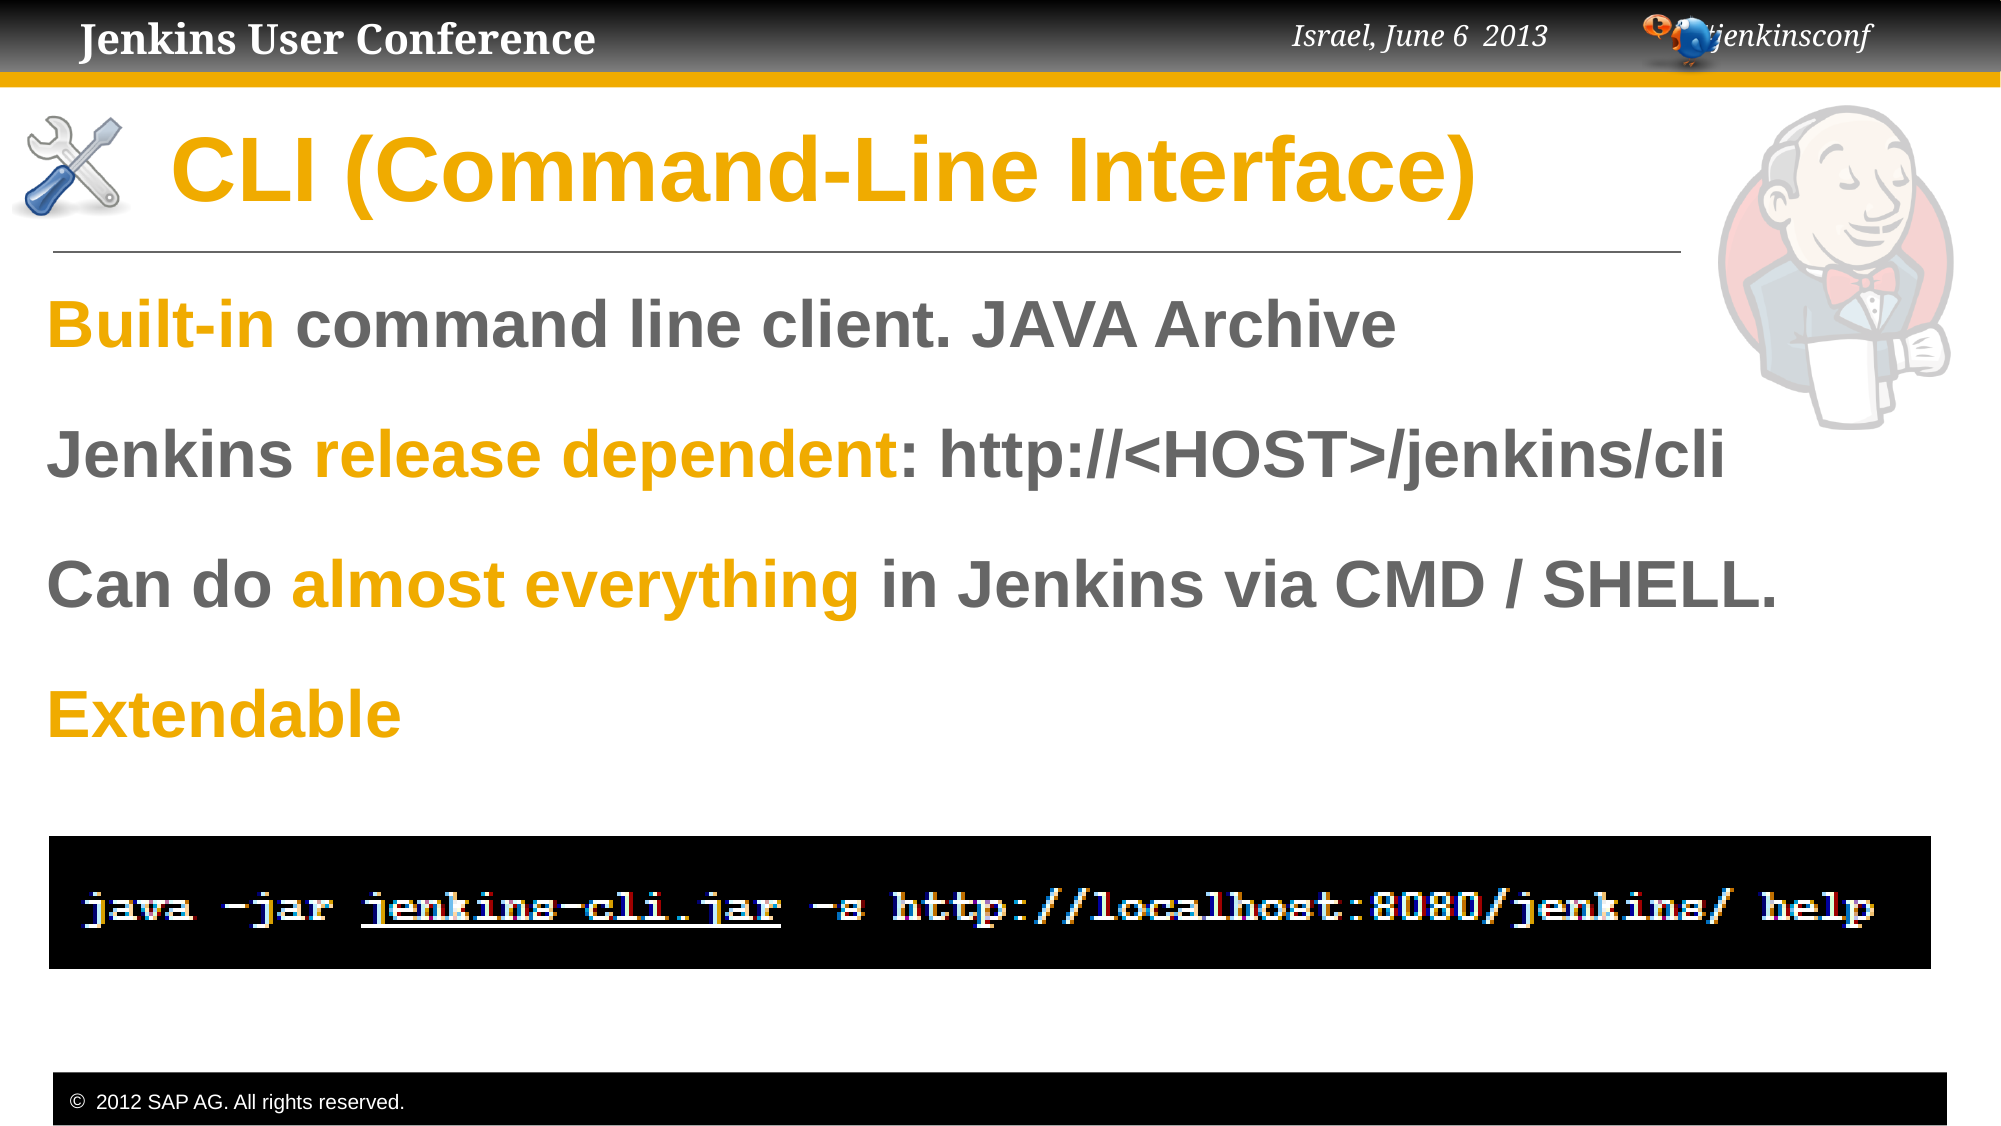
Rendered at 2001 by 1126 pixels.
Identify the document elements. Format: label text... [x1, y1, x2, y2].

picture [1642, 0, 1721, 79]
list Built-in command line client. JAVA Archive Jenkins release dependent: http://<HOST>/jenkins/cli Can do almost everything in Jenkins via CMD / SHELL. Extendable [46, 281, 1827, 838]
picture [49, 836, 1931, 969]
picture [12, 103, 131, 222]
title CLI (Command-Line Interface) [170, 103, 1931, 228]
